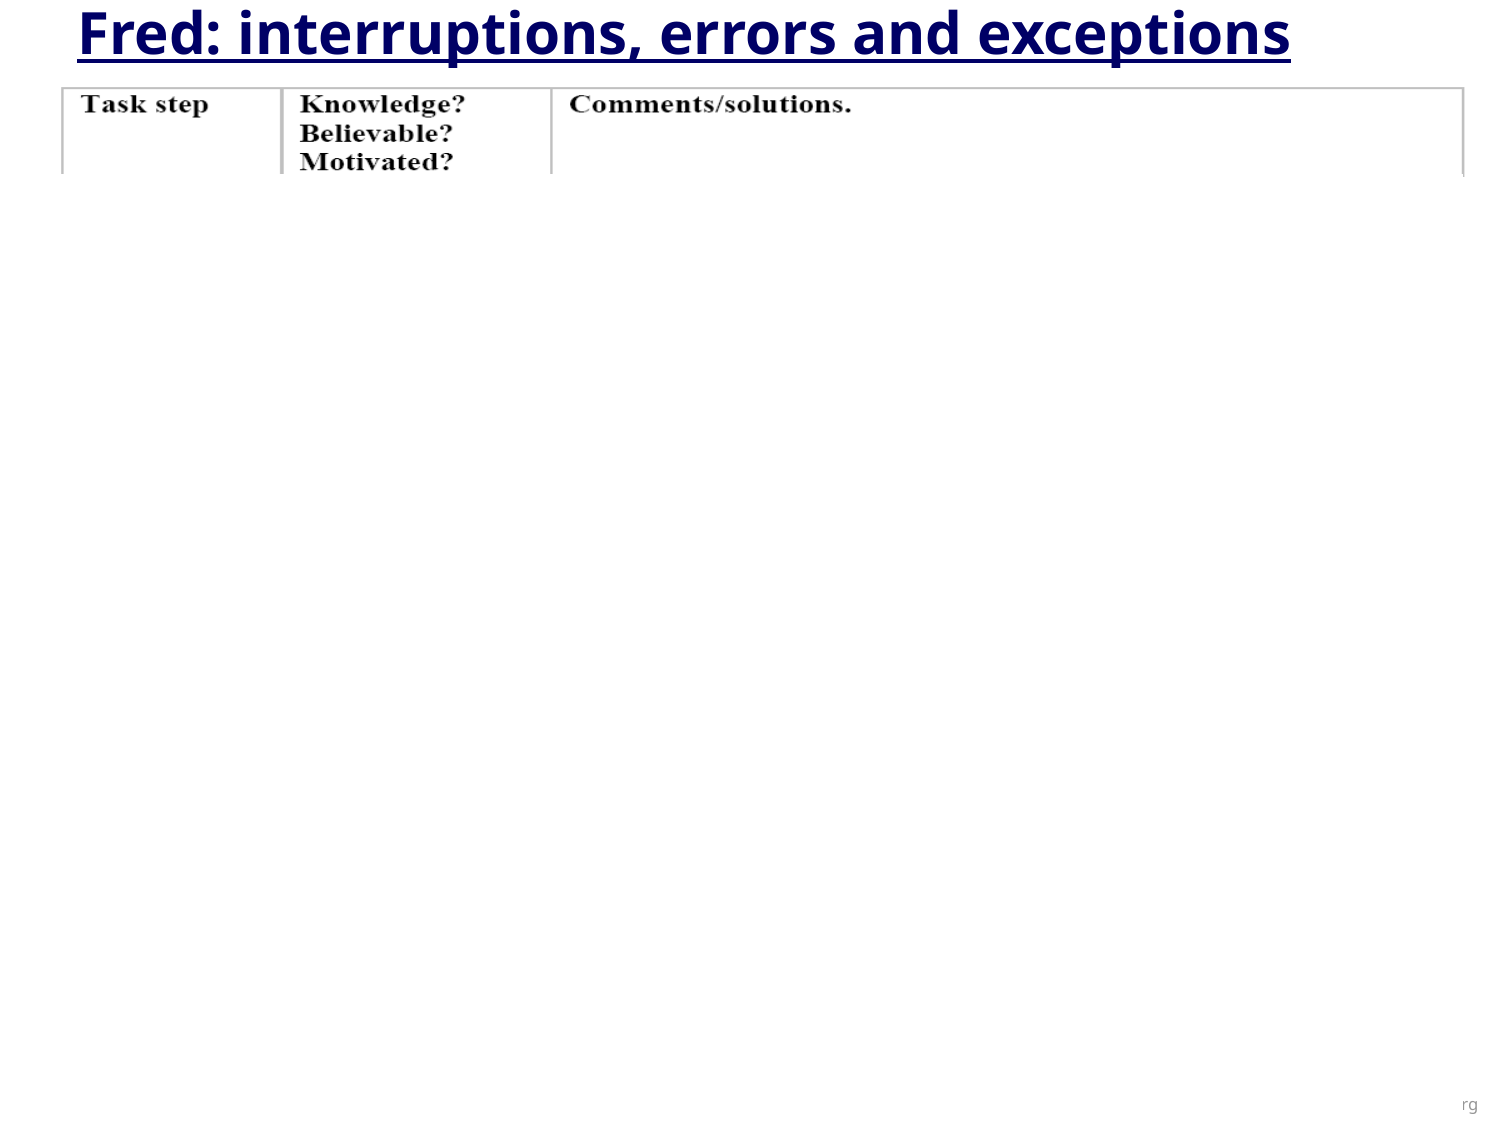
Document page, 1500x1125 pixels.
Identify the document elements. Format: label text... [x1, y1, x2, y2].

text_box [49, 74, 1492, 1125]
title Fred: interruptions, errors and exceptions [62, 0, 1488, 74]
